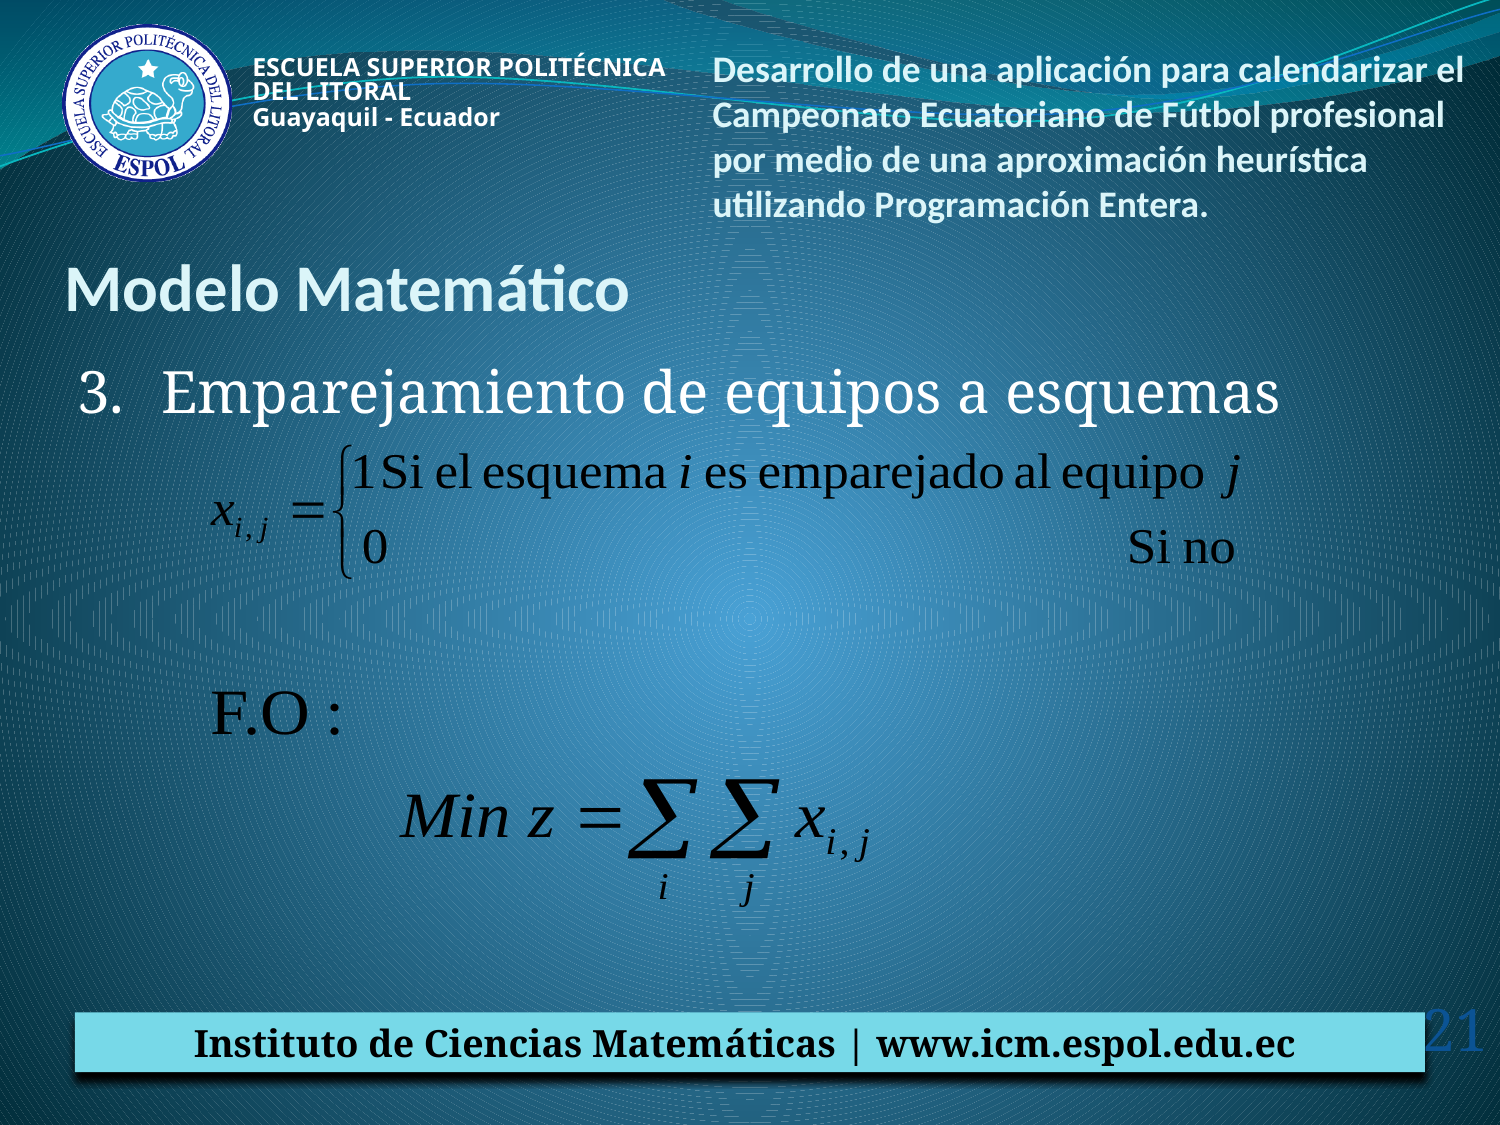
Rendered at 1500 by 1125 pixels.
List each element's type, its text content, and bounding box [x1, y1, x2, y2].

slide_number 21 [1362, 1012, 1488, 1073]
text_box ESCUELA SUPERIOR POLITÉCNICA DEL LITORAL Guayaquil - Ecuador [238, 50, 734, 139]
text_box Modelo Matemático [49, 237, 888, 312]
picture [62, 25, 232, 182]
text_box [200, 437, 1251, 588]
text_box Instituto de Ciencias Matemáticas | www.icm.espol.edu.ec [74, 1012, 1362, 1073]
text_box Desarrollo de una aplicación para calendarizar el Campeonato Ecuatoriano de Fútbol profesional por medio de una aproximación heurística utilizando Programación Entera. [712, 24, 1500, 225]
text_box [199, 674, 889, 924]
text_box Emparejamiento de equipos a esquemas [0, 312, 1313, 433]
